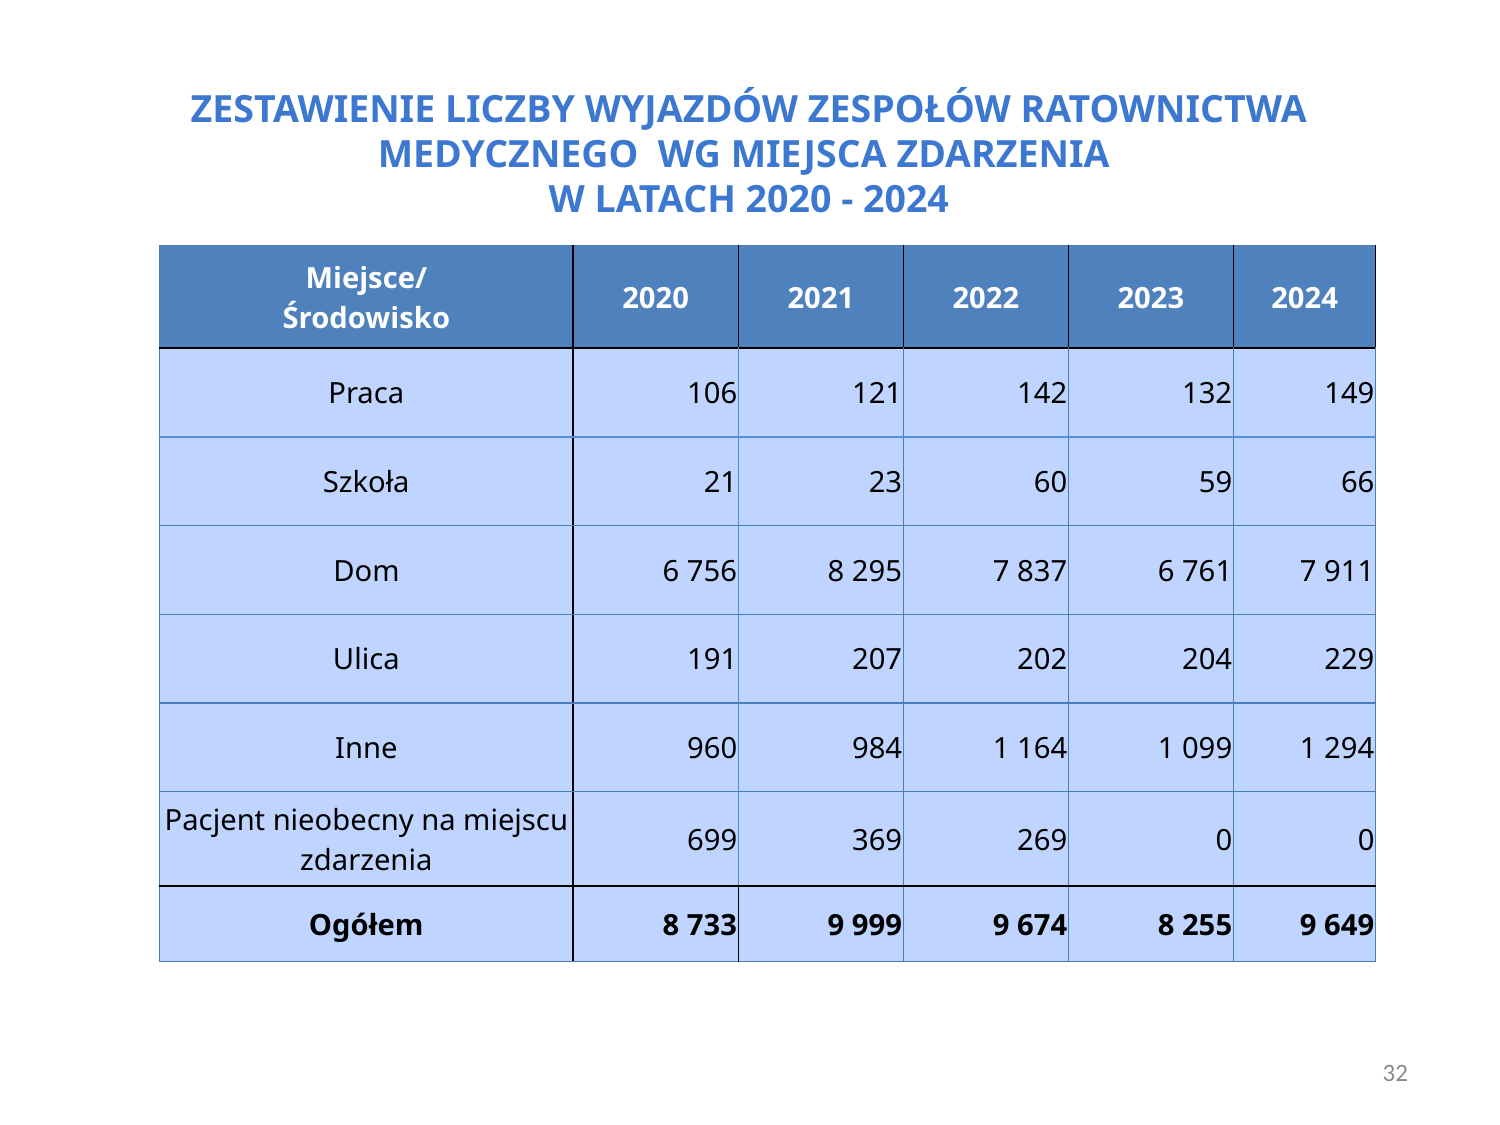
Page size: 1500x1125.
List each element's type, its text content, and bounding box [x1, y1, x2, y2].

table_cell 1 164 [904, 704, 1068, 791]
table_cell 204 [1069, 615, 1233, 702]
table_cell Inne [160, 704, 572, 791]
table_cell Praca [160, 349, 572, 436]
table_cell 699 [574, 792, 738, 885]
table_cell 8 295 [739, 526, 903, 614]
table_cell 21 [574, 438, 738, 525]
table_cell 23 [739, 438, 903, 525]
table_cell 191 [574, 615, 738, 702]
table_cell 6 756 [574, 526, 738, 614]
table_cell 8 733 [574, 887, 738, 961]
table_cell 59 [1069, 438, 1233, 525]
table_cell 369 [739, 792, 903, 885]
table_cell 106 [574, 349, 738, 436]
table_cell 66 [1234, 438, 1375, 525]
table_cell Dom [160, 526, 572, 614]
table_cell 229 [1234, 615, 1375, 702]
table_cell Pacjent nieobecny na miejscu zdarzenia [160, 792, 572, 885]
table_header 2023 [1069, 246, 1233, 347]
slide_number 29 [1074, 1042, 1423, 1101]
table_cell Ogółem [160, 887, 572, 961]
table_cell 1 099 [1069, 704, 1233, 791]
table_cell 269 [904, 792, 1068, 885]
table_cell 60 [904, 438, 1068, 525]
table_cell 202 [904, 615, 1068, 702]
table_cell Ulica [160, 615, 572, 702]
table_cell 1 294 [1234, 704, 1375, 791]
table_cell 0 [1069, 792, 1233, 885]
table_cell Szkoła [160, 438, 572, 525]
table_cell 9 674 [904, 887, 1068, 961]
table_cell 8 255 [1069, 887, 1233, 961]
table_cell 132 [1069, 349, 1233, 436]
table_cell 960 [574, 704, 738, 791]
table_header 2021 [739, 246, 903, 347]
table_cell 121 [739, 349, 903, 436]
table_cell 9 649 [1234, 887, 1375, 961]
table_cell 6 761 [1069, 526, 1233, 614]
text_box ZESTAWIENIE LICZBY WYJAZDÓW ZESPOŁÓW RATOWNICTWA MEDYCZNEGO WG MIEJSCA ZDARZENIA W LATACH 2020 - 2024 [123, 78, 1374, 228]
table_header Miejsce/ Środowisko [160, 246, 572, 347]
table_cell 142 [904, 349, 1068, 436]
table_cell 207 [739, 615, 903, 702]
table_cell 7 837 [904, 526, 1068, 614]
table_header 2024 [1234, 246, 1375, 347]
table_header 2022 [904, 246, 1068, 347]
table_cell 7 911 [1234, 526, 1375, 614]
table_cell 149 [1234, 349, 1375, 436]
table_cell 984 [739, 704, 903, 791]
table_header 2020 [574, 246, 738, 347]
table_cell 9 999 [739, 887, 903, 961]
table_cell 0 [1234, 792, 1375, 885]
